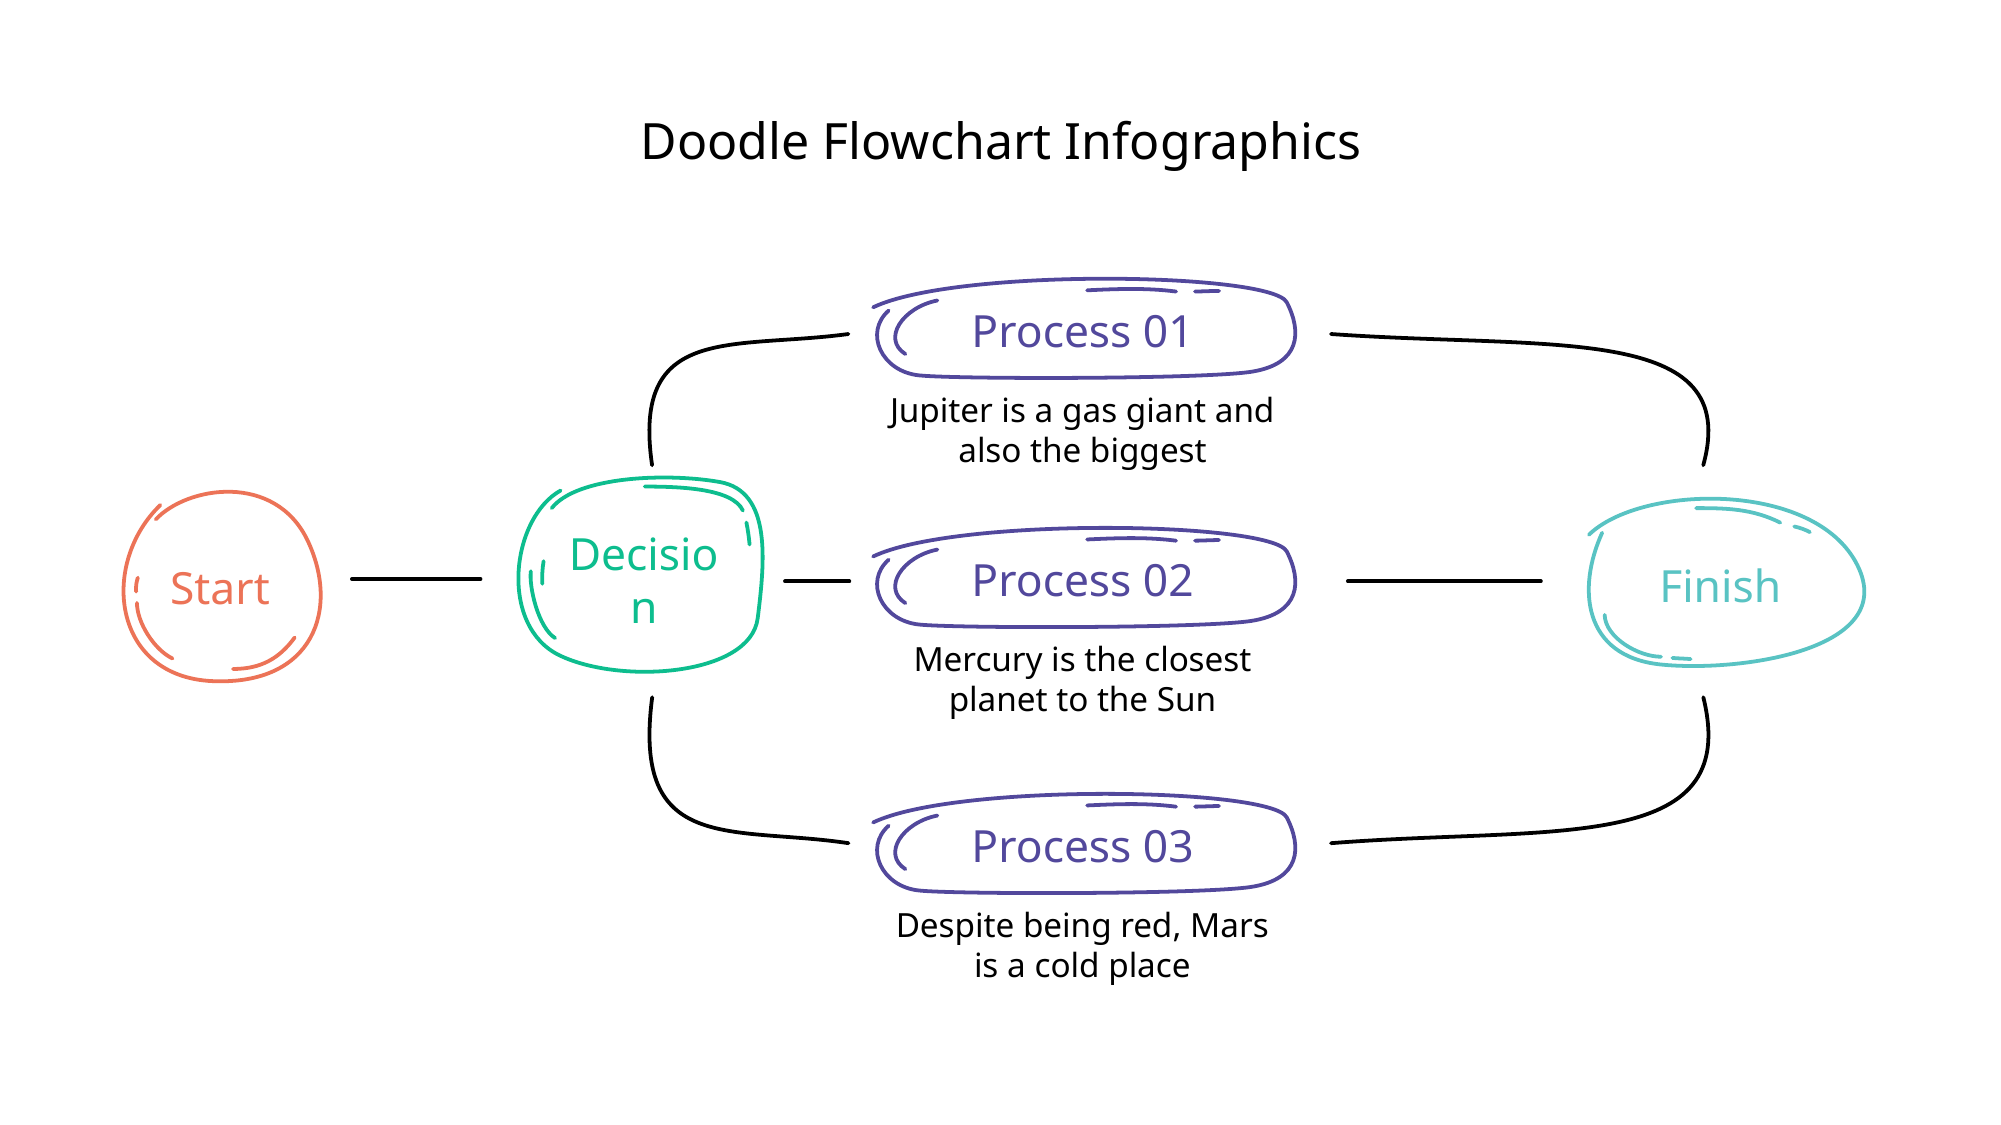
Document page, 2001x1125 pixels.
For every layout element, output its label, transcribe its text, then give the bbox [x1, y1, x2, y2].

title Doodle Flowchart Infographics [99, 90, 1900, 190]
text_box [99, 267, 1901, 995]
